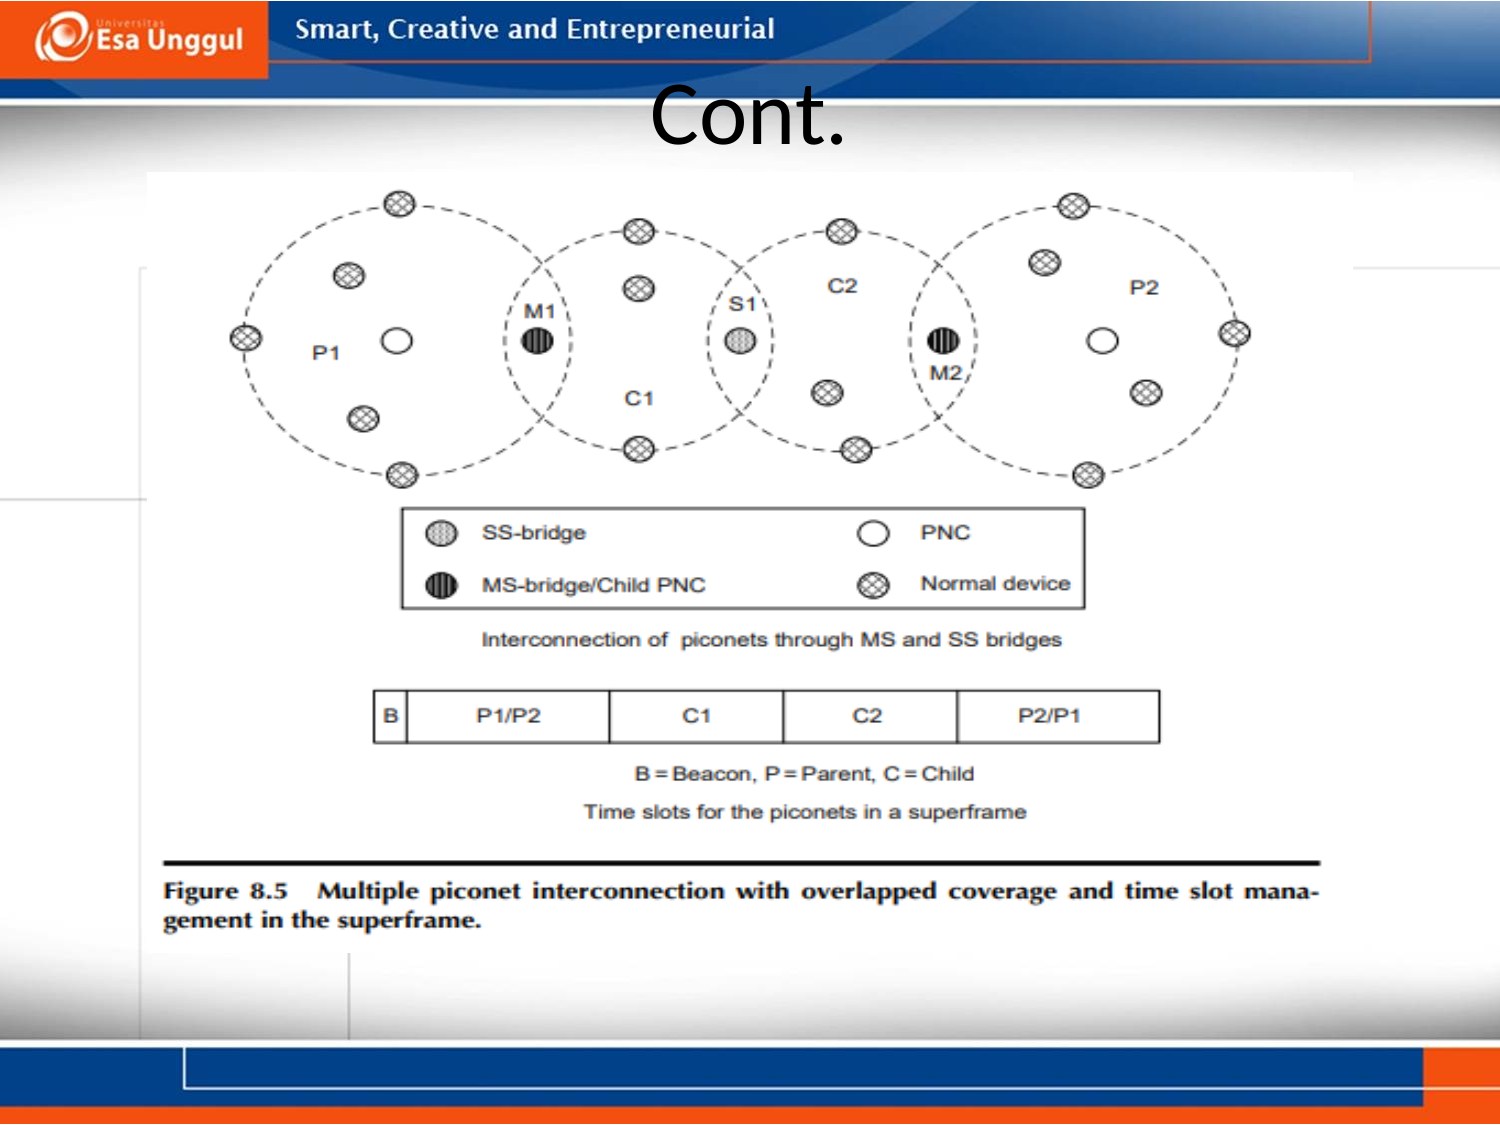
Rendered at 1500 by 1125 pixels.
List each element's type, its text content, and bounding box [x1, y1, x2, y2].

title Cont. [75, 45, 1425, 233]
picture [0, 1, 1500, 1124]
